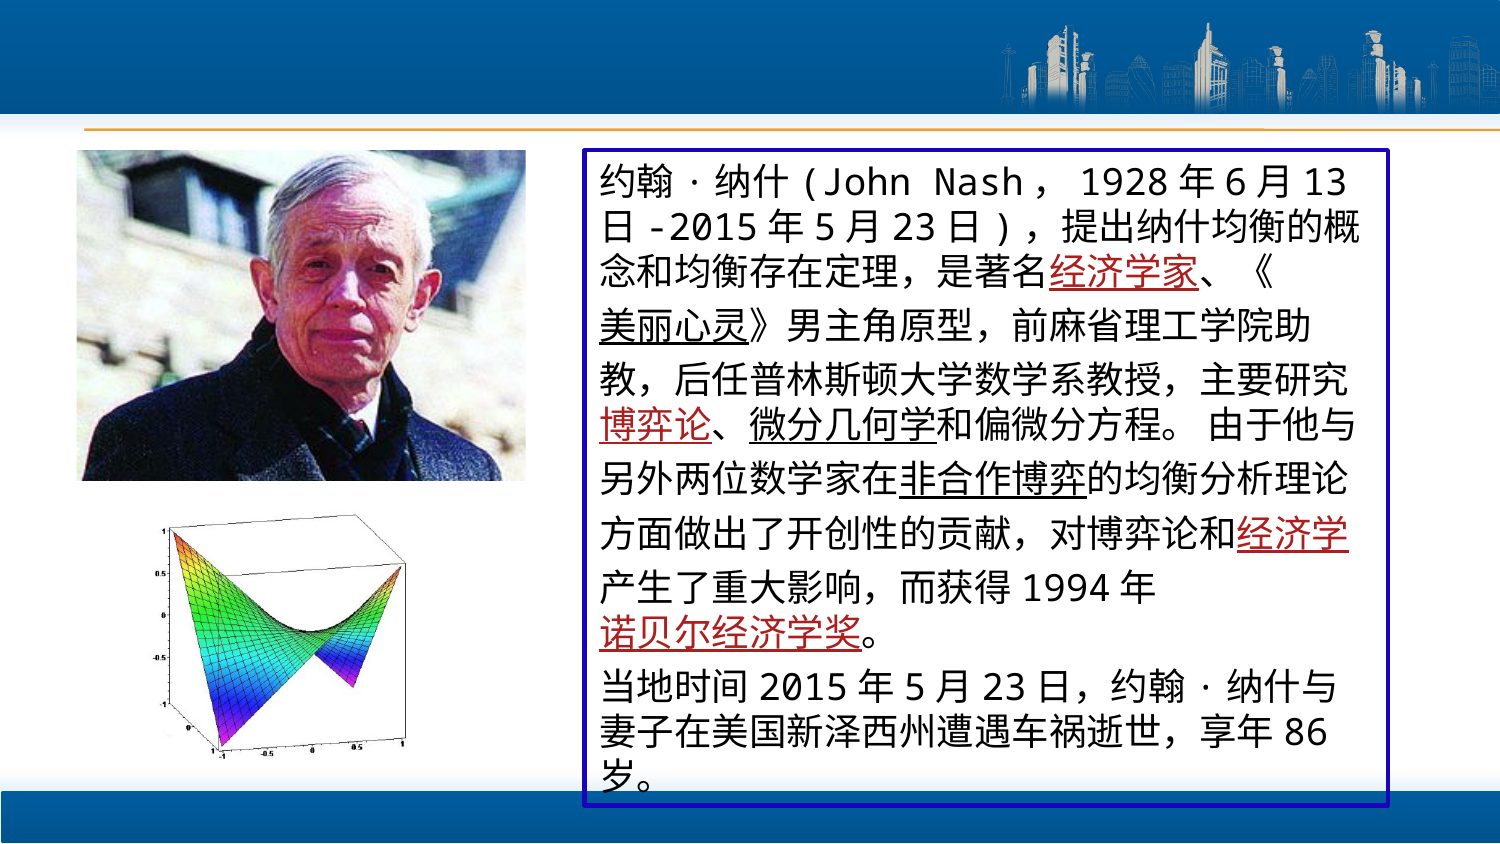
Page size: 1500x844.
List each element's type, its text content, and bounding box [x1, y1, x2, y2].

text_box 约翰·纳什(John Nash，1928年6月13日-2015年5月23日)，提出纳什均衡的概念和均衡存在定理，是著名经济学家、《美丽心灵》男主角原型，前麻省理工学院助教，后任普林斯顿大学数学系教授，主要研究博弈论、微分几何学和偏微分方程。 由于他与另外两位数学家在非合作博弈的均衡分析理论方面做出了开创性的贡献，对博弈论和经济学产生了重大影响，而获得1994年诺贝尔经济学奖。 当地时间2015年5月23日，约翰·纳什与妻子在美国新泽西州遭遇车祸逝世，享年86岁。 [584, 150, 1388, 806]
picture [147, 504, 420, 769]
picture [76, 149, 526, 482]
